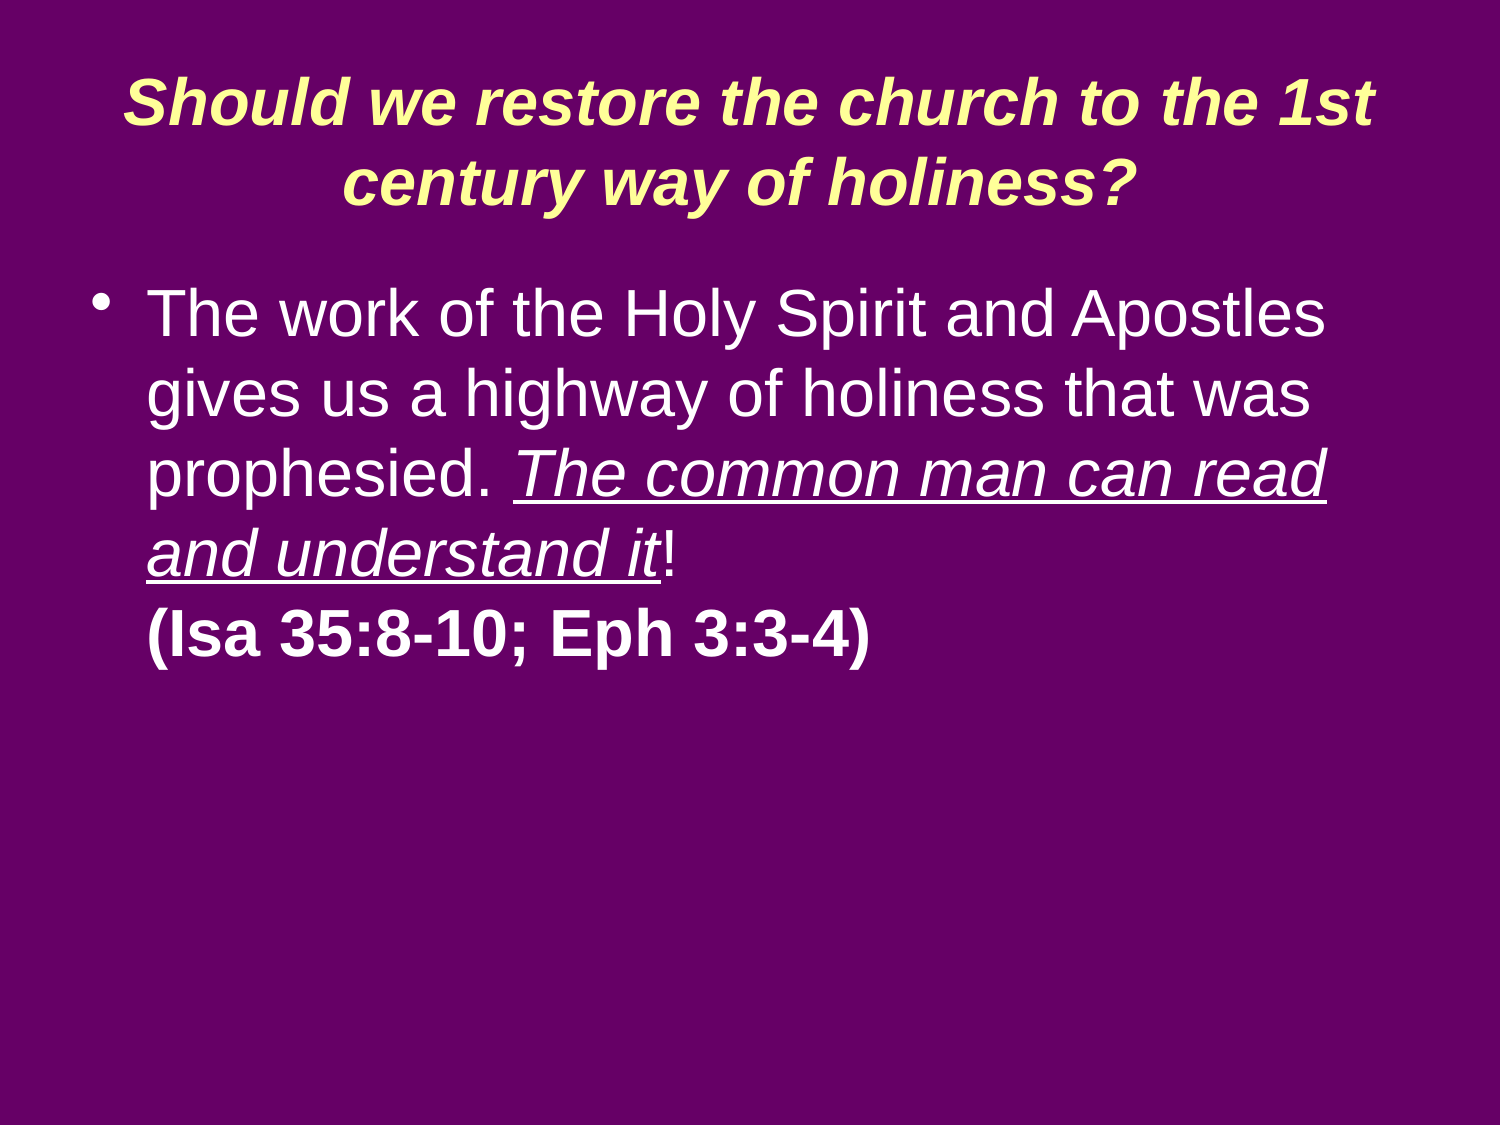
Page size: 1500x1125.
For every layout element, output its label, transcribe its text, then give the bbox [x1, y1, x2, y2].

list The work of the Holy Spirit and Apostles gives us a highway of holiness that was prophesied. The common man can read and understand it! (Isa 35:8-10; Eph 3:3-4) [75, 262, 1425, 1005]
title Should we restore the church to the 1st century way of holiness? [75, 45, 1425, 233]
